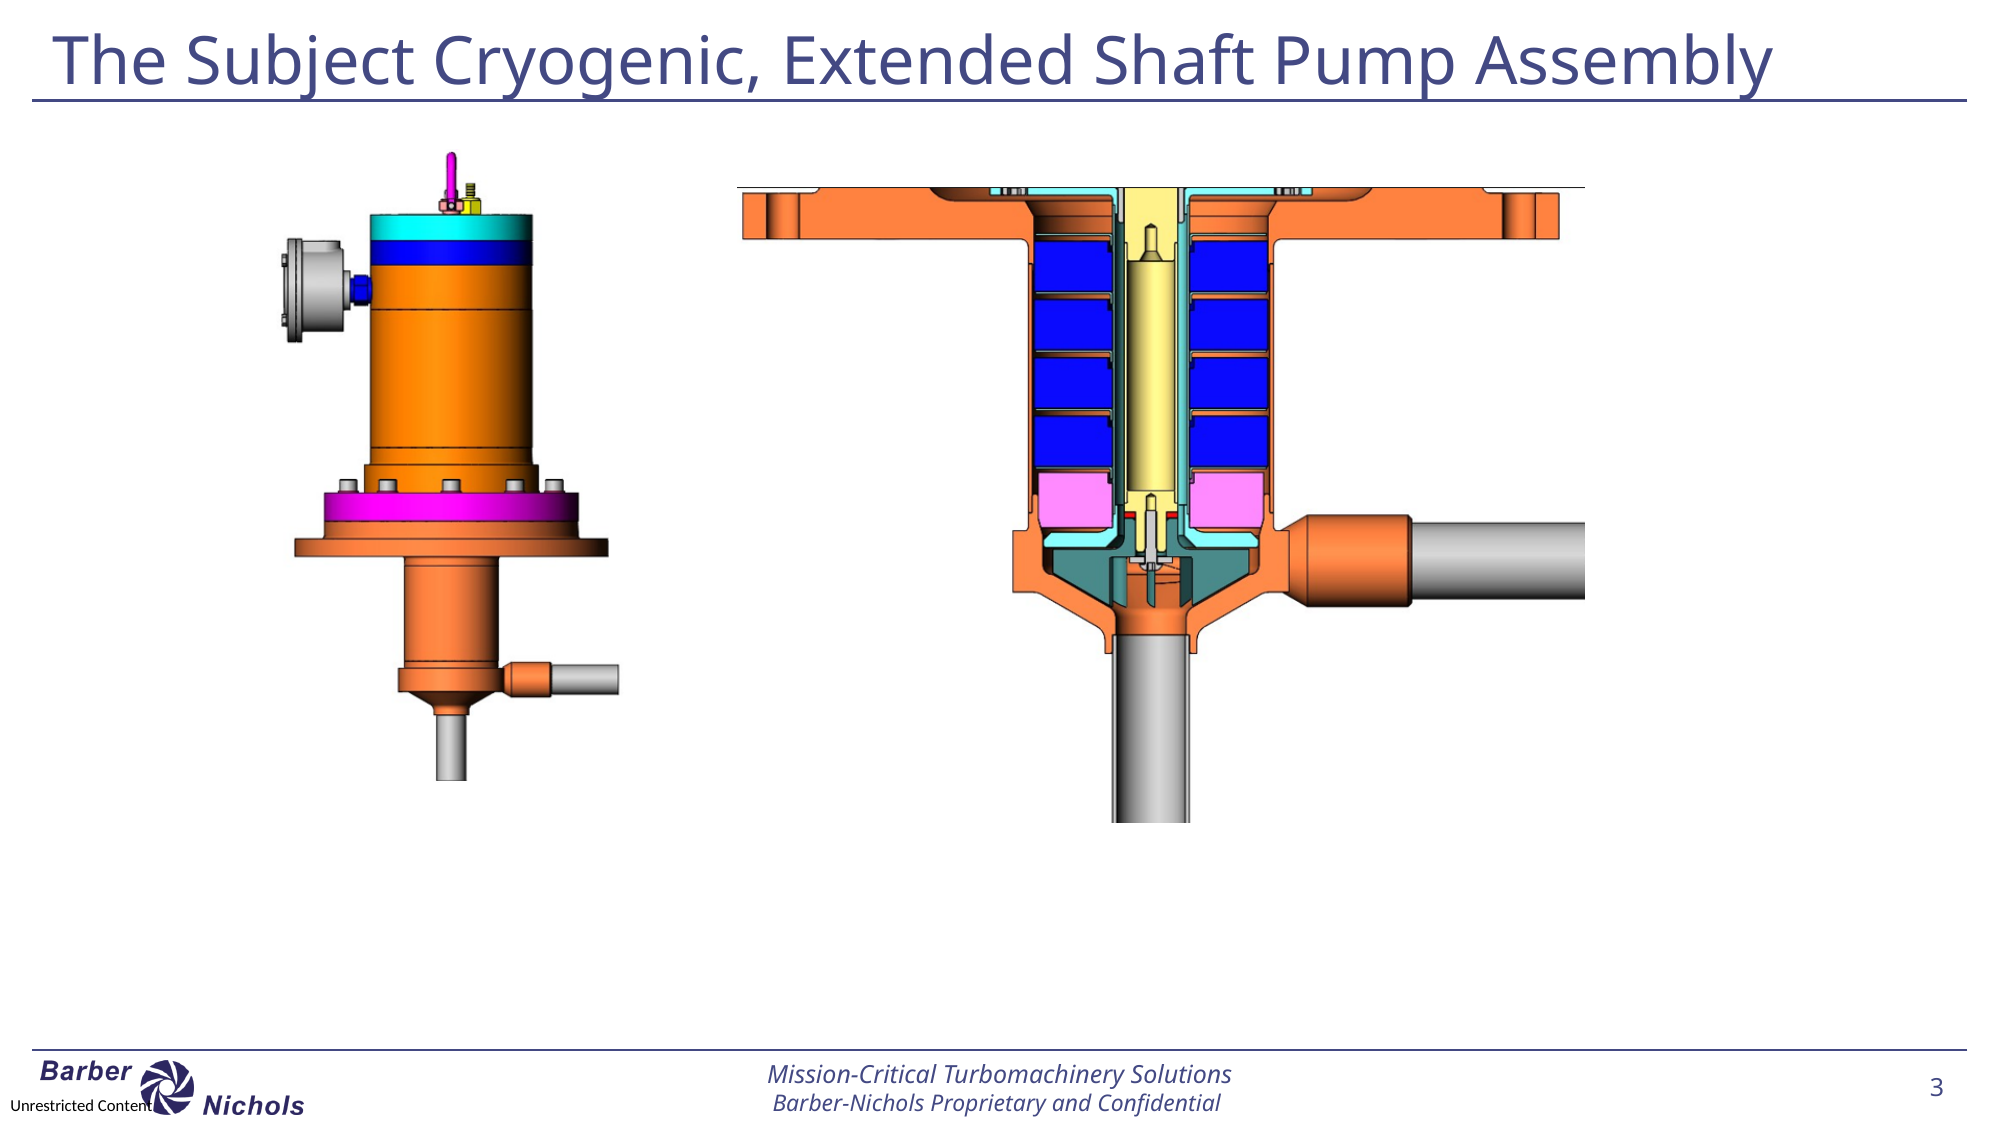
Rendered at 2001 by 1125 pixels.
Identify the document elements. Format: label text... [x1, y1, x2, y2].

picture [737, 187, 1585, 824]
picture [40, 1060, 304, 1115]
title The Subject Cryogenic, Extended Shaft Pump Assembly [37, 10, 1938, 107]
picture [249, 149, 633, 783]
